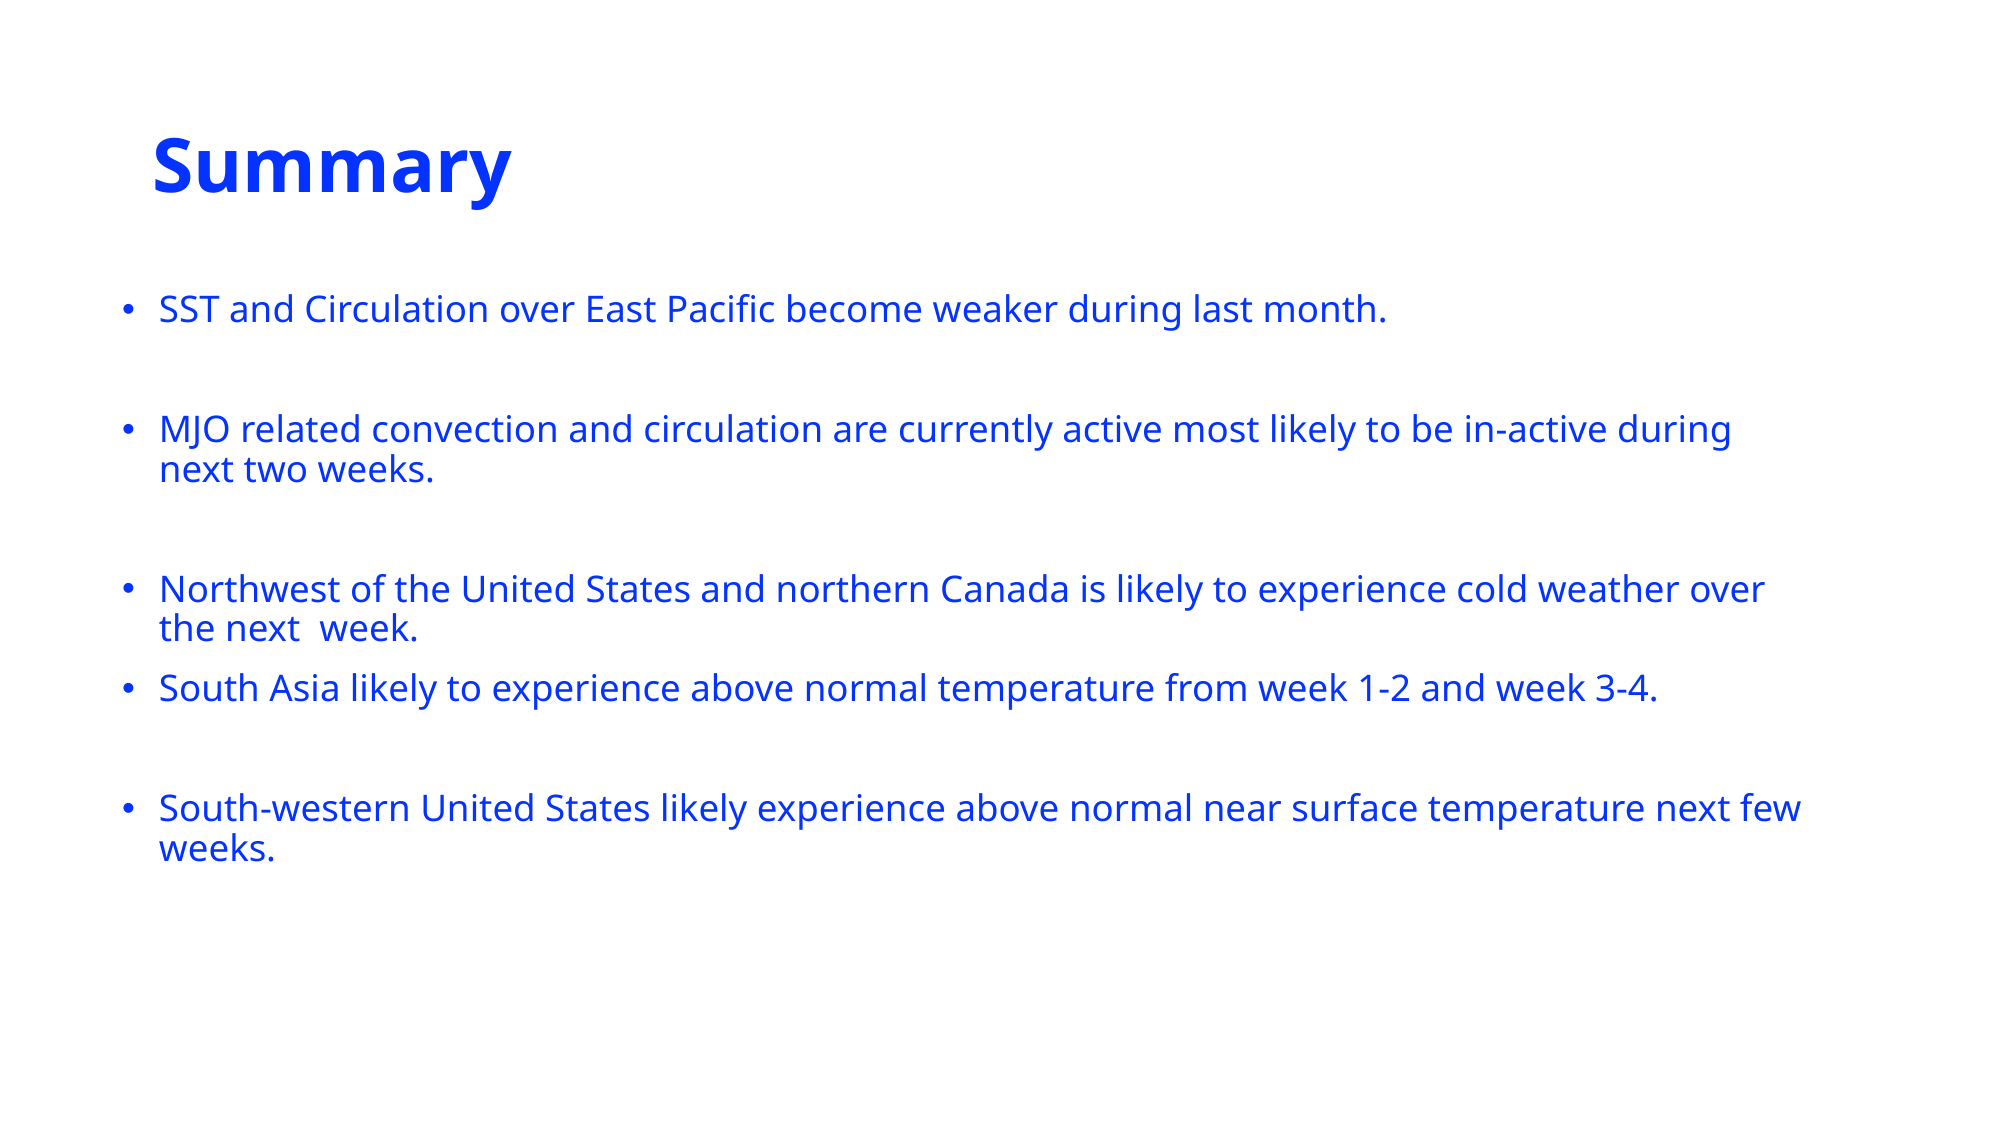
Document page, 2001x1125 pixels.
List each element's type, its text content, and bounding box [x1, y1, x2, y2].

list SST and Circulation over East Pacific become weaker during last month. MJO related convection and circulation are currently active most likely to be in-active during next two weeks. Northwest of the United States and northern Canada is likely to experience cold weather over the next week. South Asia likely to experience above normal temperature from week 1-2 and week 3-4. South-western United States likely experience above normal near surface temperature next few weeks. [107, 283, 1833, 878]
title Summary [137, 59, 1863, 278]
